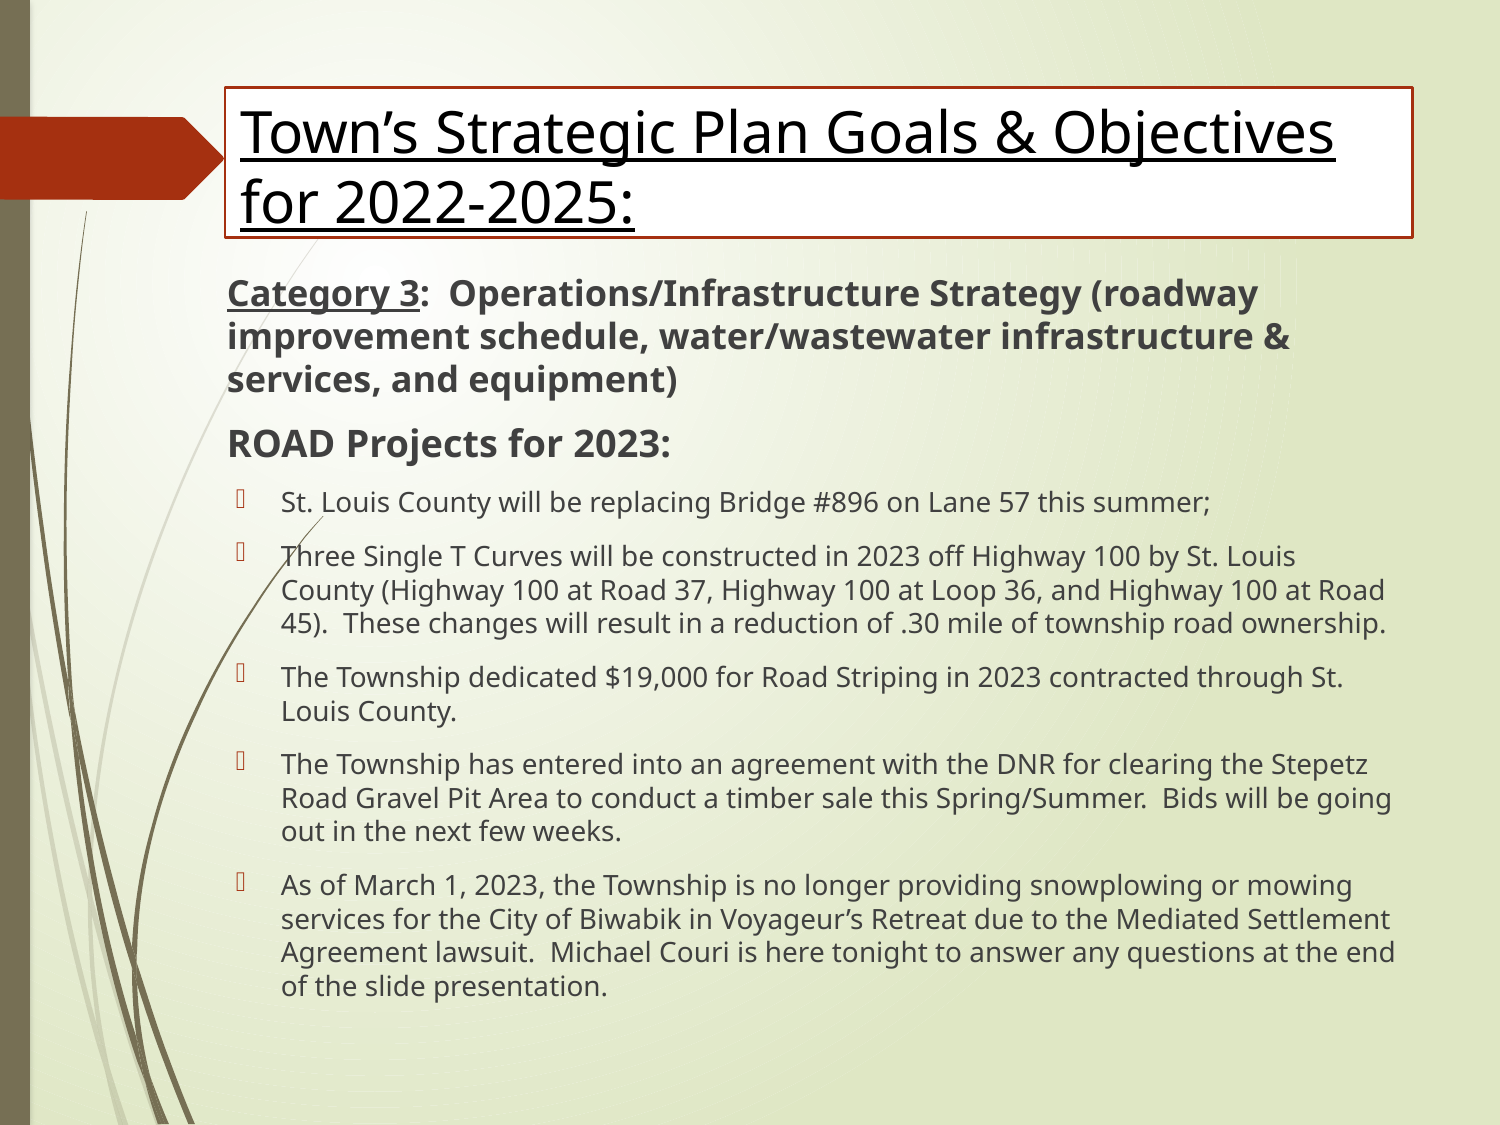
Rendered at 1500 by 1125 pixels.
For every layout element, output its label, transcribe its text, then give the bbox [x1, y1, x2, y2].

title Town’s Strategic Plan Goals & Objectives for 2022-2025: [224, 86, 1414, 239]
list Category 3: Operations/Infrastructure Strategy (roadway improvement schedule, water/wastewater infrastructure & services, and equipment) ROAD Projects for 2023: St. Louis County will be replacing Bridge #896 on Lane 57 this summer; Three Single T Curves will be constructed in 2023 off Highway 100 by St. Louis County (Highway 100 at Road 37, Highway 100 at Loop 36, and Highway 100 at Road 45). These changes will result in a reduction of .30 mile of township road ownership. The Township dedicated $19,000 for Road Striping in 2023 contracted through St. Louis County. The Township has entered into an agreement with the DNR for clearing the Stepetz Road Gravel Pit Area to conduct a timber sale this Spring/Summer. Bids will be going out in the next few weeks. As of March 1, 2023, the Township is no longer providing snowplowing or mowing services for the City of Biwabik in Voyageur’s Retreat due to the Mediated Settlement Agreement lawsuit. Michael Couri is here tonight to answer any questions at the end of the slide presentation. [150, 262, 1413, 1038]
